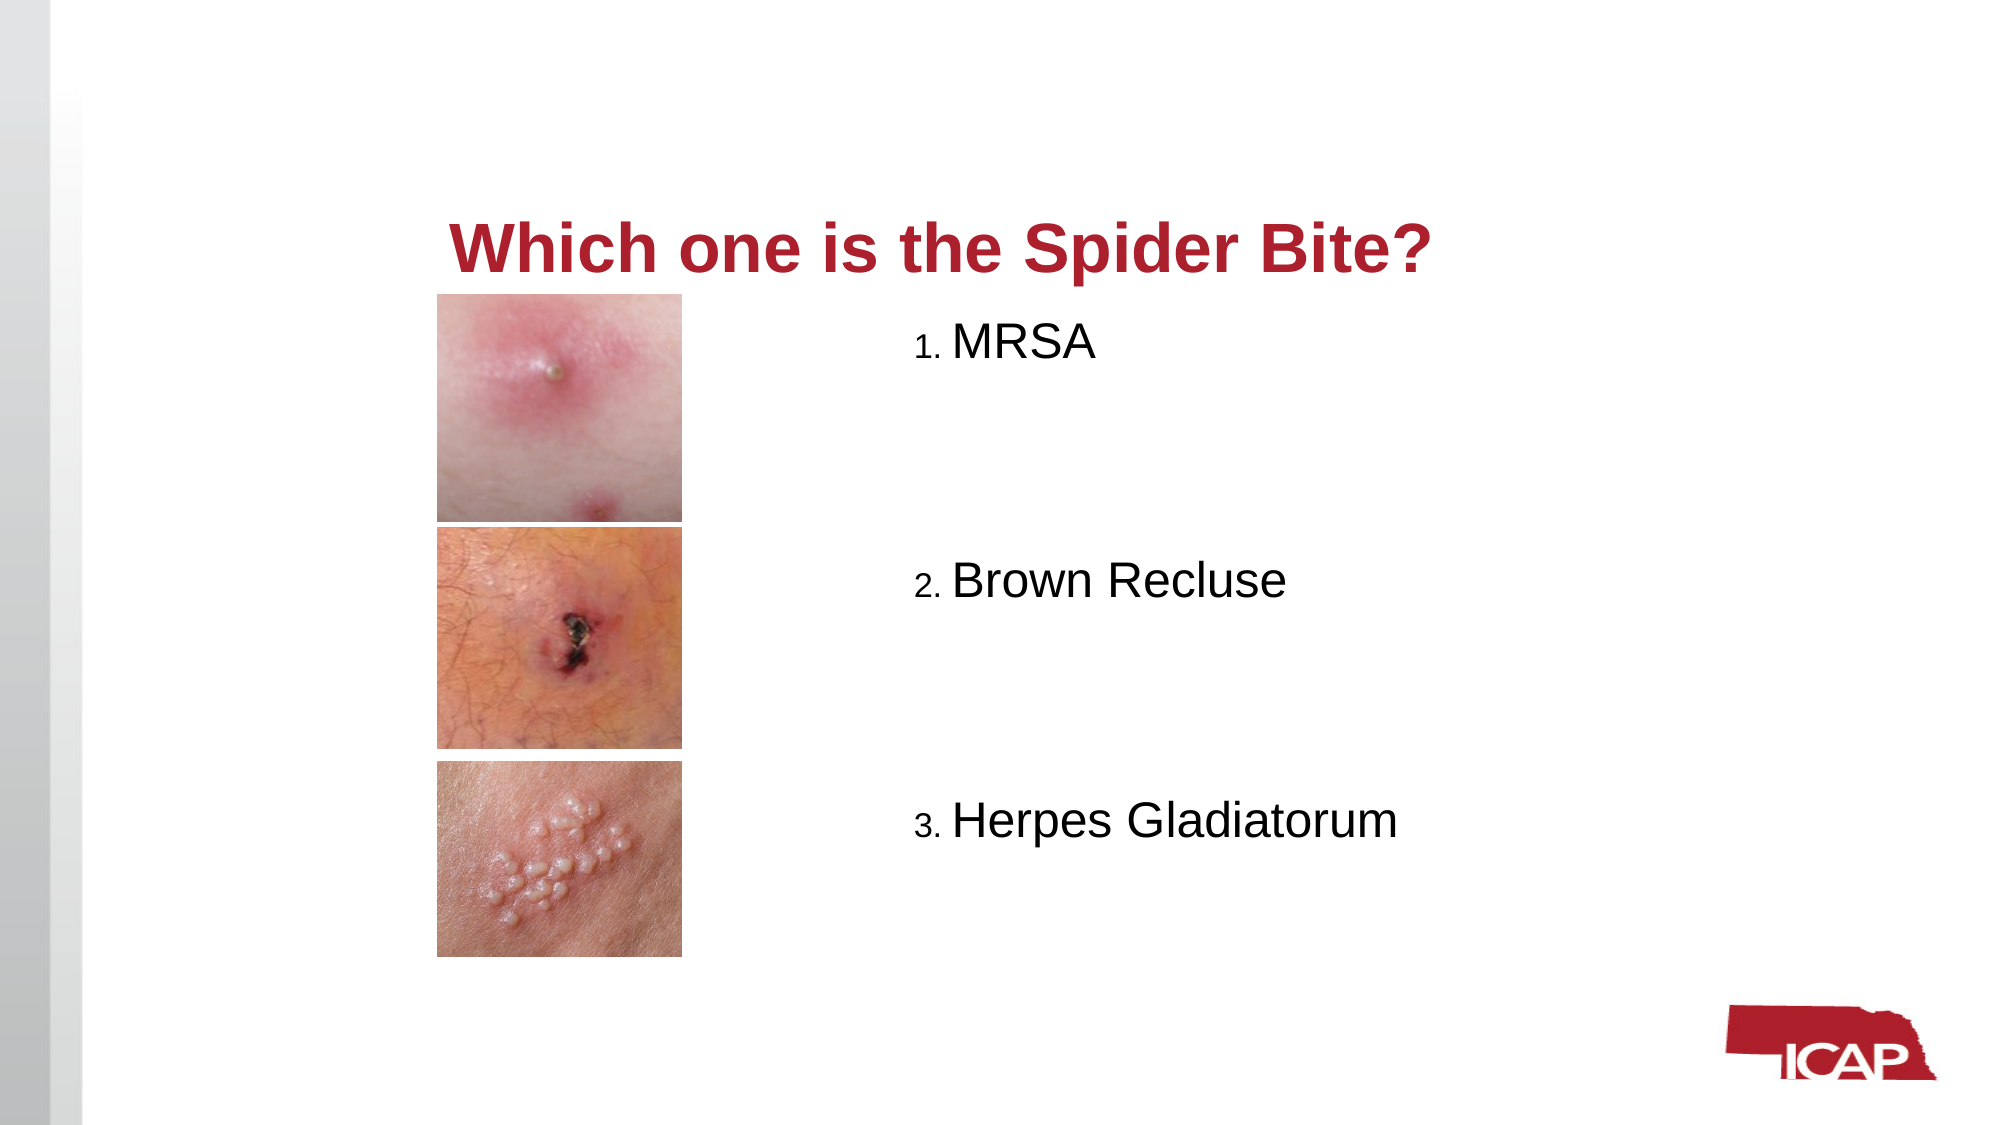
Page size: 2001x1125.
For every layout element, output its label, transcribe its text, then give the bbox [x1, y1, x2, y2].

title Which one is the Spider Bite? [142, 64, 1907, 288]
picture [0, 0, 2000, 1125]
list 1. MRSA 2. Brown Recluse 3. Herpes Gladiatorum [898, 308, 1679, 969]
